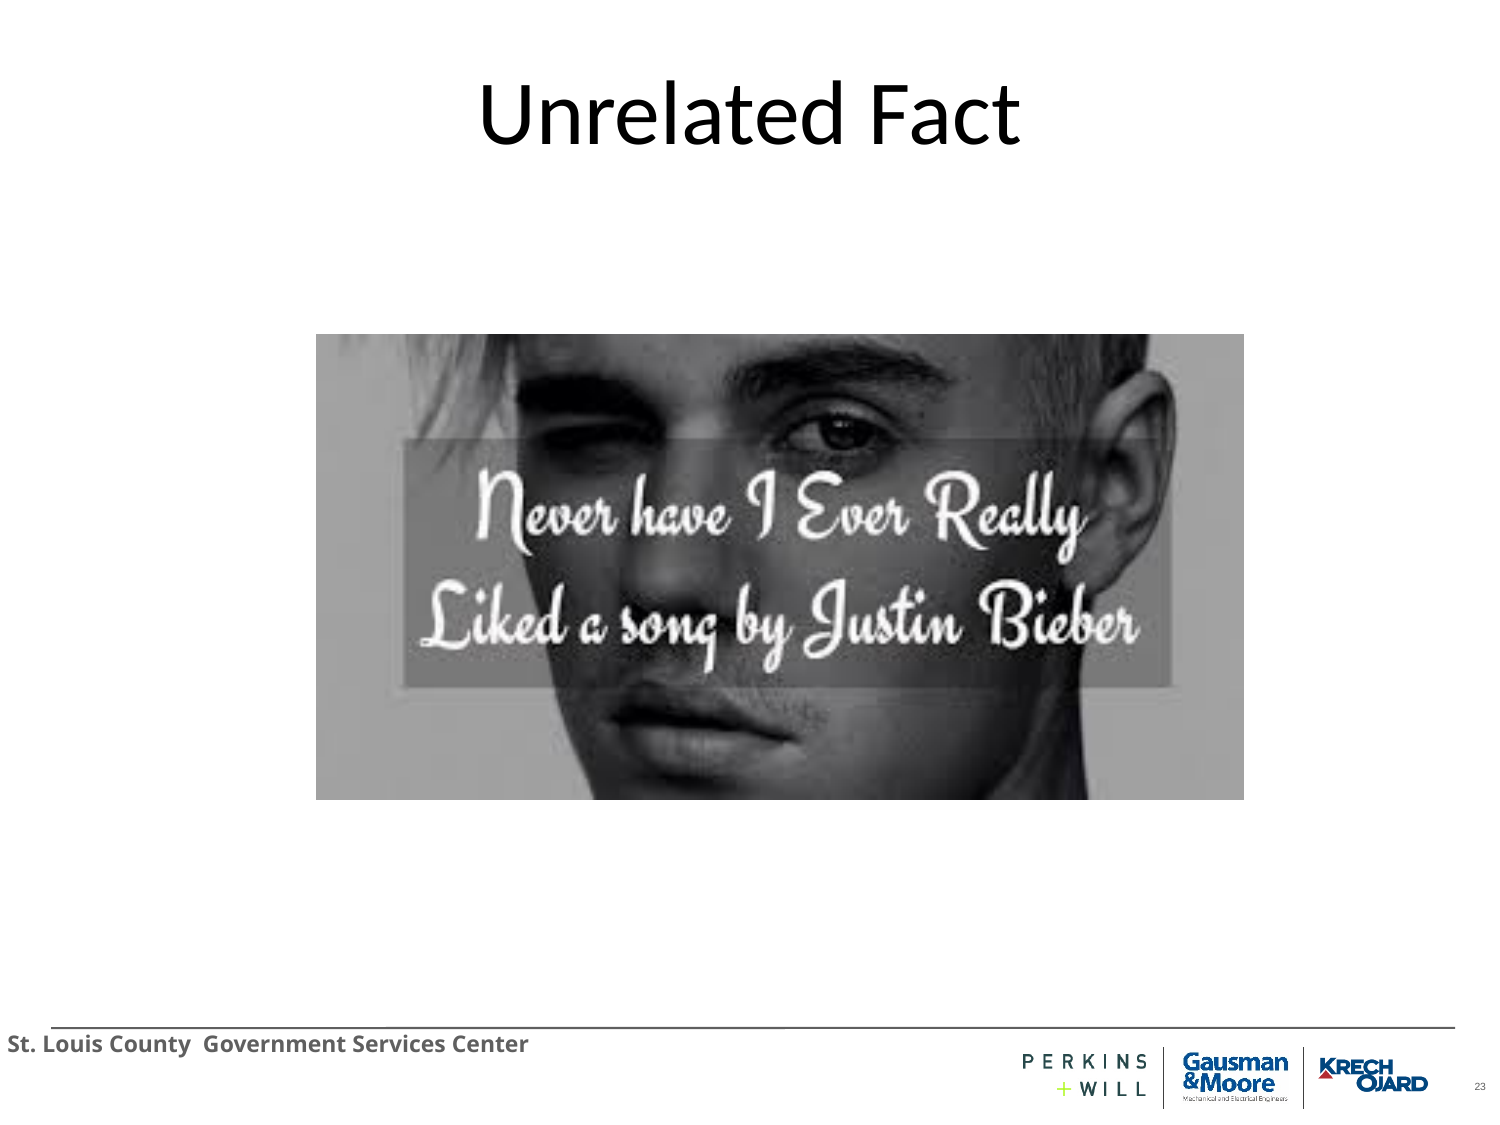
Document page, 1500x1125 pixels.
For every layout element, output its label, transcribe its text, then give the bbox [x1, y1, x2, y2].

title Unrelated Fact [75, 45, 1425, 233]
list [316, 334, 1245, 800]
picture [1023, 1054, 1146, 1096]
picture [1317, 1055, 1430, 1096]
picture [1181, 1050, 1289, 1104]
